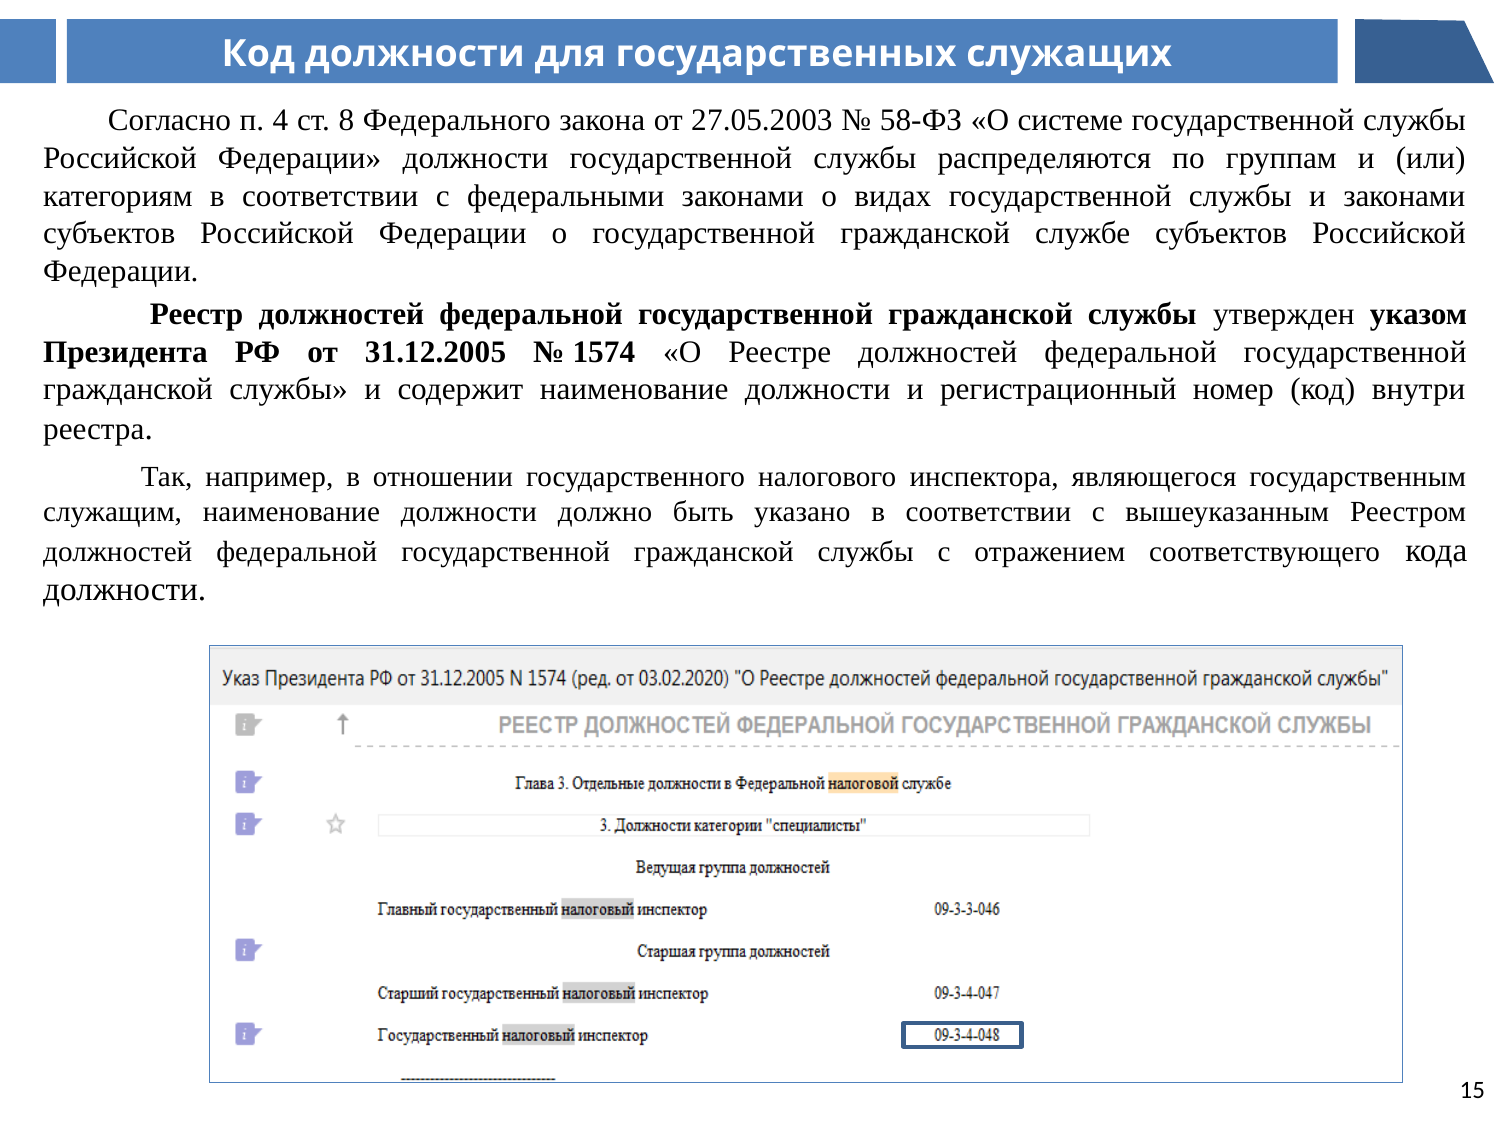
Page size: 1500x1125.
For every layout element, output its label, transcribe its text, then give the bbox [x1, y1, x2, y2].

picture [209, 644, 1403, 1083]
list Согласно п. 4 ст. 8 Федерального закона от 27.05.2003 № 58-ФЗ «О системе государственной службы Российской Федерации» должности государственной службы распределяются по группам и (или) категориям в соответствии с федеральными законами о видах государственной службы и законами субъектов Российской Федерации о государственной гражданской службе субъектов Российской Федерации. Реестр должностей федеральной государственной гражданской службы утвержден указом Президента РФ от 31.12.2005 № 1574 «О Реестре должностей федеральной государственной гражданской службы» и содержит наименование должности и регистрационный номер (код) внутри реестра. Так, например, в отношении государственного налогового инспектора, являющегося государственным служащим, наименование должности должно быть указано в соответствии с вышеуказанным Реестром должностей федеральной государственной гражданской службы с отражением соответствующего кода должности. [28, 90, 1483, 743]
slide_number 15 [1435, 754, 1500, 1125]
text_box Код должности для государственных служащих [66, 19, 1338, 84]
text_box [1355, 19, 1495, 84]
text_box [0, 19, 56, 84]
